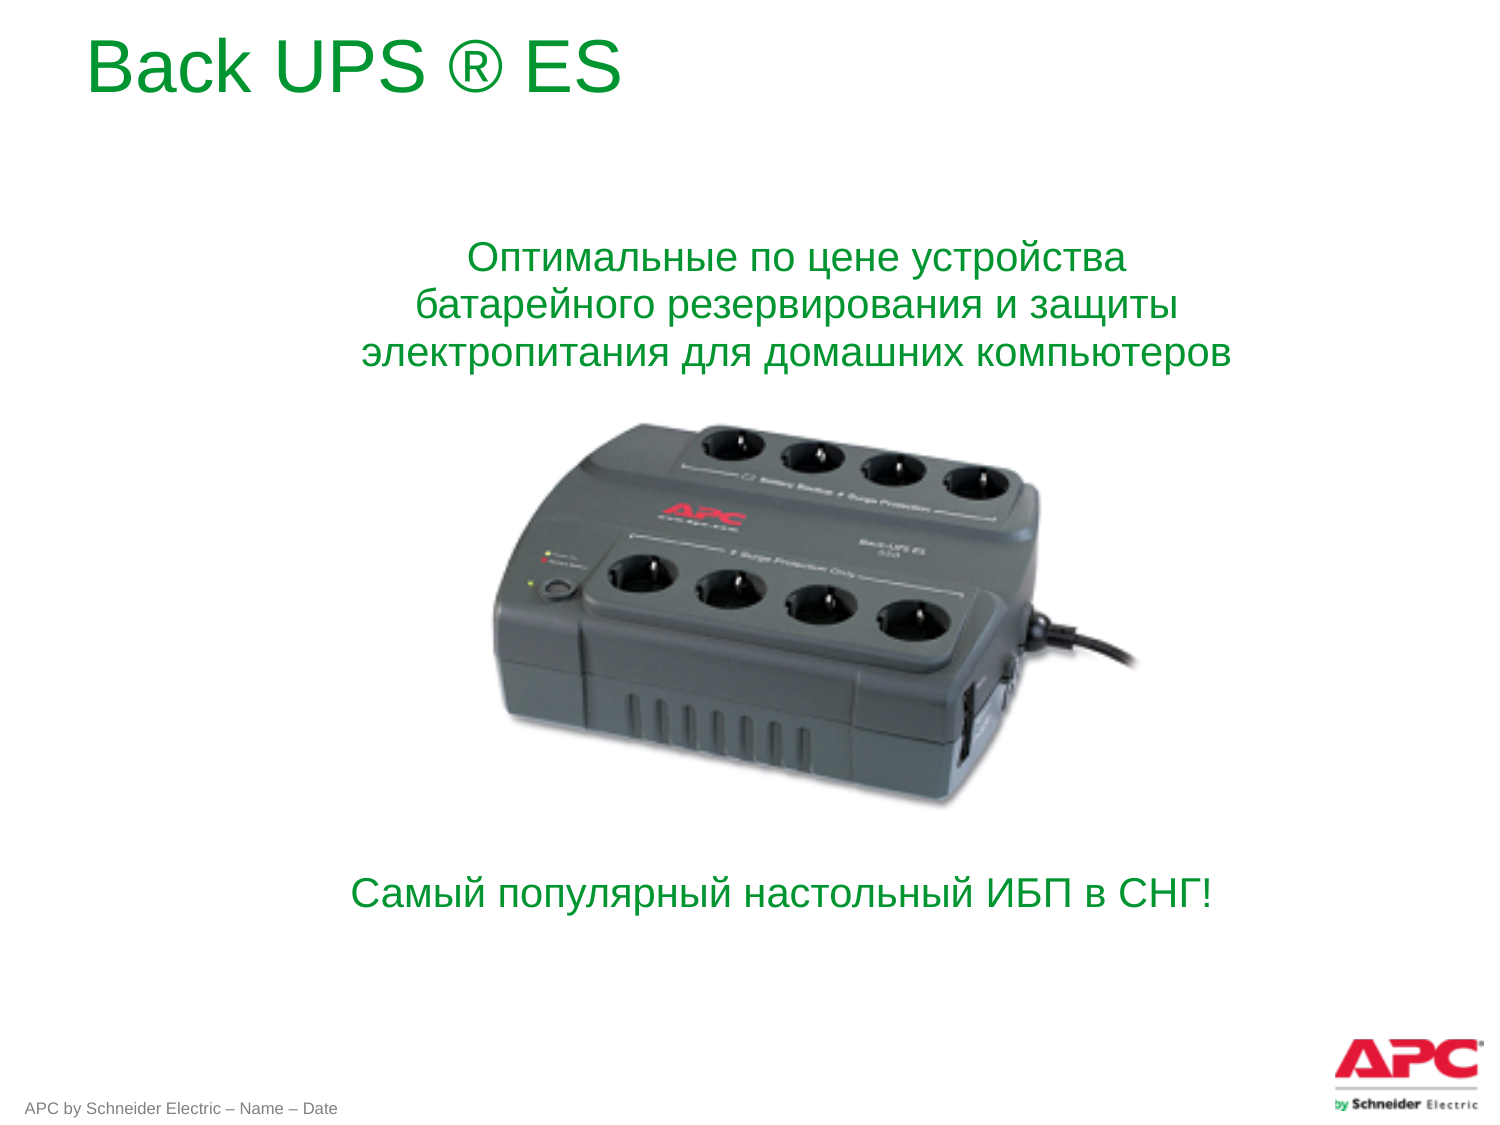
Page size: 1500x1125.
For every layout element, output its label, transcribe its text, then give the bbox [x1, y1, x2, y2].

picture [462, 397, 1163, 903]
picture [1334, 1038, 1484, 1111]
text_box Самый популярный настольный ИБП в СНГ! [179, 858, 1396, 923]
text_box Оптимальные по цене устройства батарейного резервирования и защиты электропитания для домашних компьютеров [263, 172, 1256, 383]
title Back UPS ® ES [70, 12, 1430, 202]
